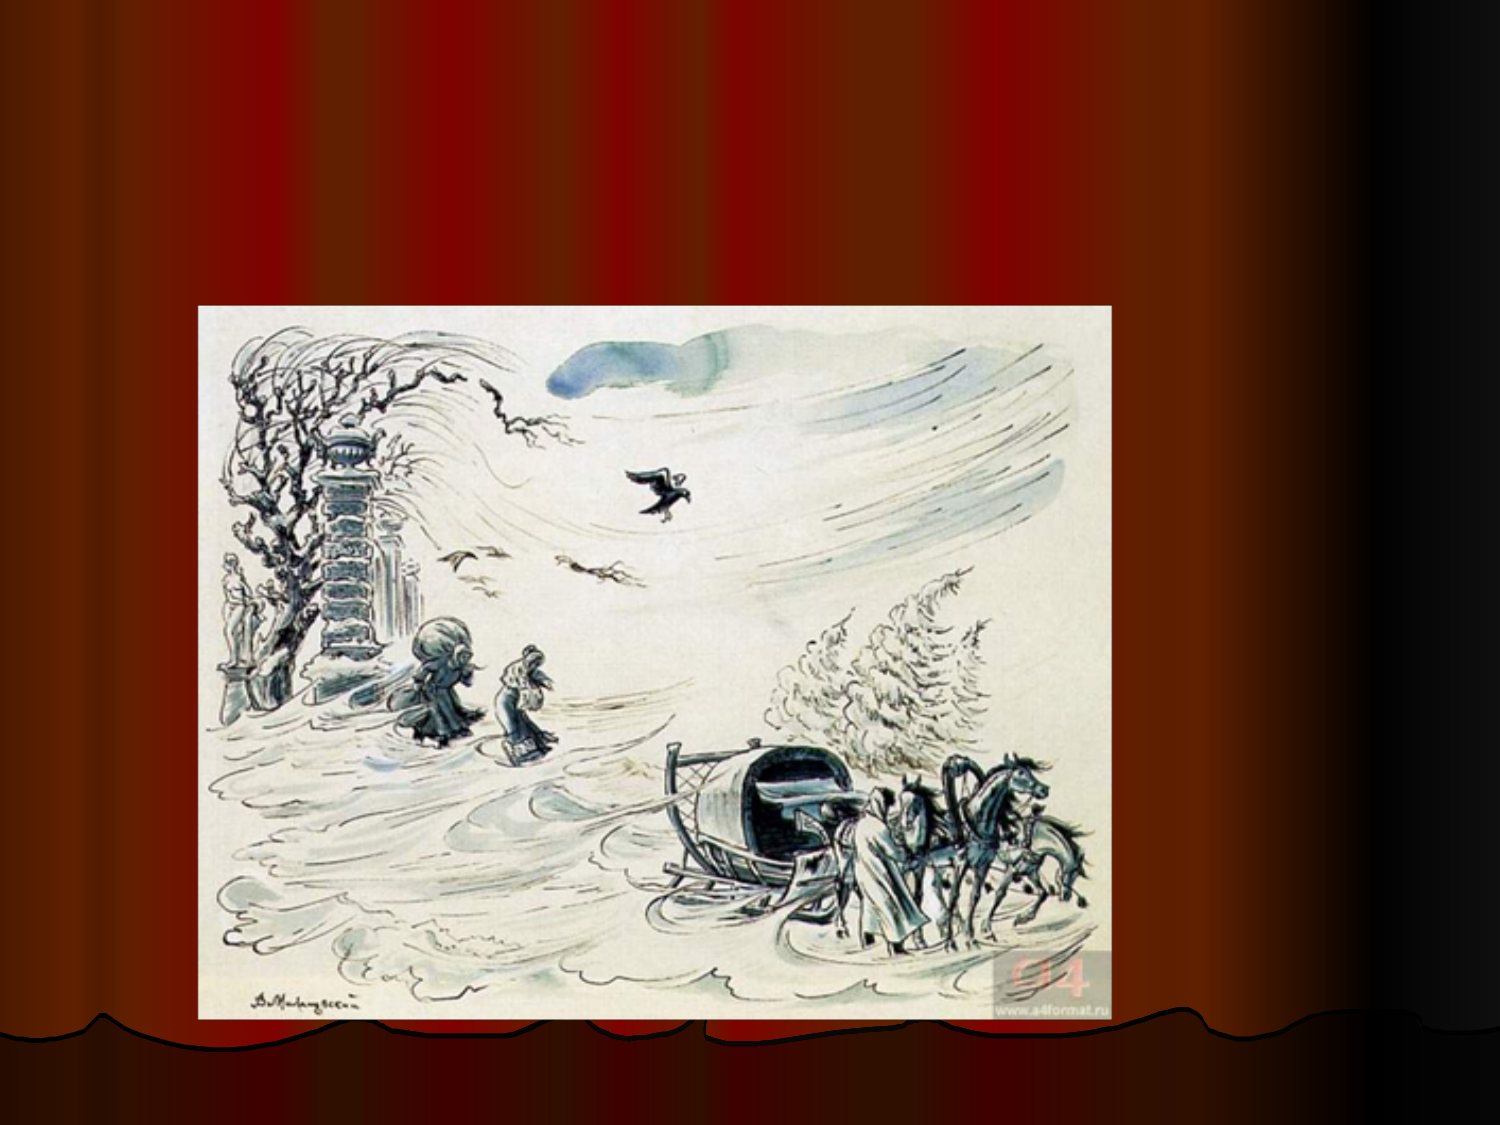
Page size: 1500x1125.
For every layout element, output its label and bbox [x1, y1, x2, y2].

list [194, 302, 1117, 1024]
